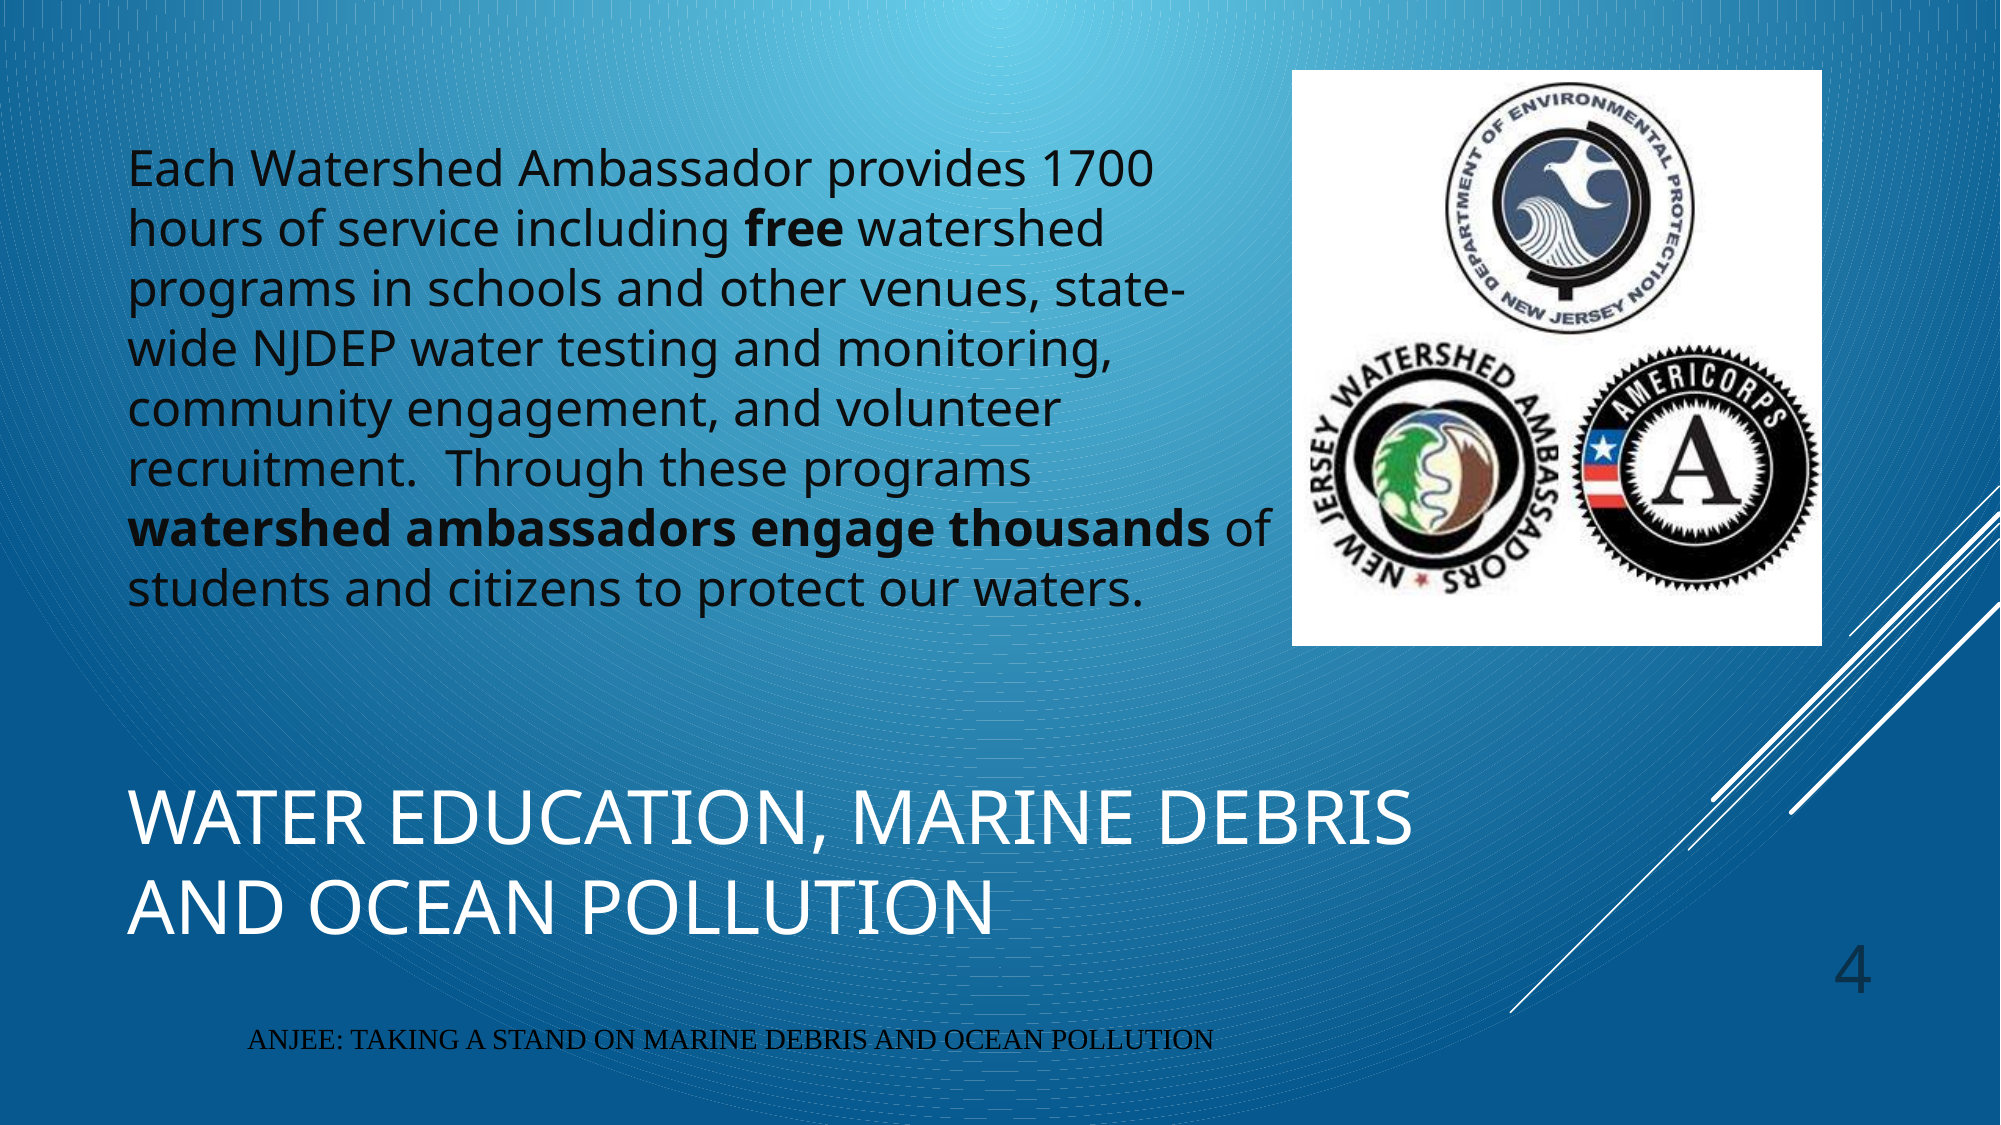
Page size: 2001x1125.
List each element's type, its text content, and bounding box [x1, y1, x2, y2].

picture [1292, 69, 1822, 646]
slide_number 4 [1700, 915, 1888, 1025]
title Water education, marine debris and ocean pollution [112, 736, 1513, 984]
footer ANJEE: TAKING A STAND ON MARINE DEBRIS AND OCEAN POLLUTION [112, 1012, 1350, 1073]
list Each Watershed Ambassador provides 1700 hours of service including free watershed programs in schools and other venues, state-wide NJDEP water testing and monitoring, community engagement, and volunteer recruitment. Through these programs watershed ambassadors engage thousands of students and citizens to protect our waters. [112, 100, 1293, 737]
